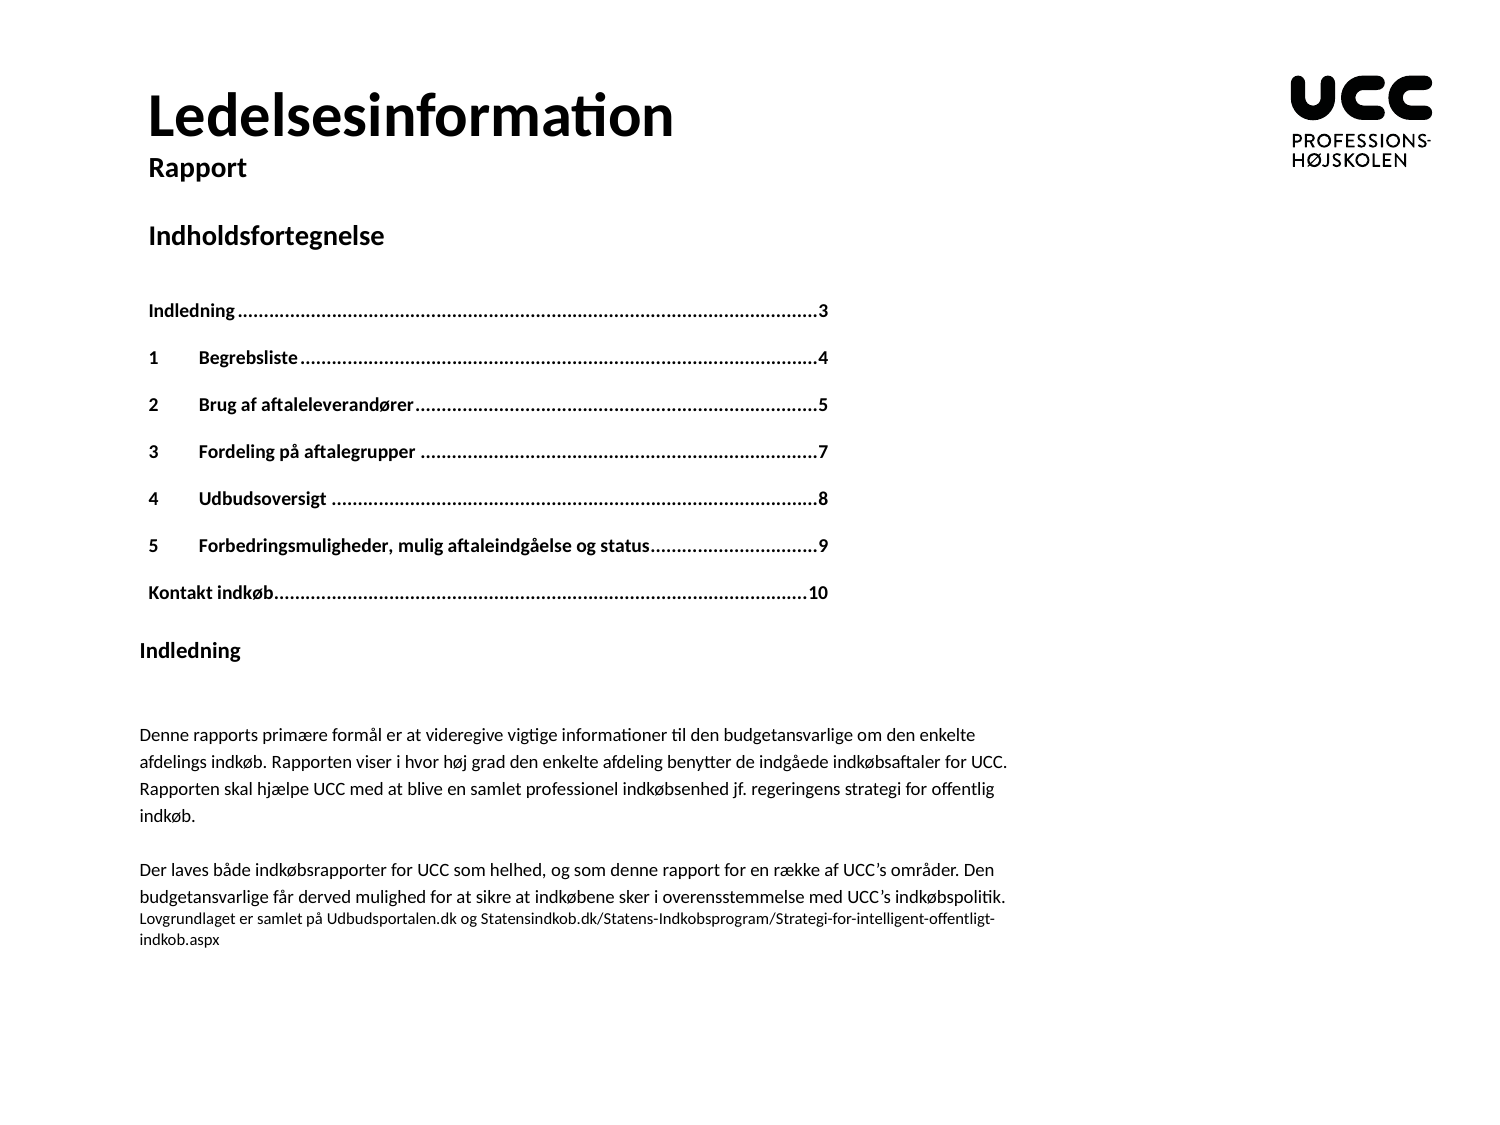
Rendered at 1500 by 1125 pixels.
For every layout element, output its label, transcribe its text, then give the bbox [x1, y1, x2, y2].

picture [148, 206, 868, 629]
text_box Indledning Denne rapports primære formål er at videregive vigtige informationer til den budgetansvarlige om den enkelte afdelings indkøb. Rapporten viser i hvor høj grad den enkelte afdeling benytter de indgåede indkøbsaftaler for UCC. Rapporten skal hjælpe UCC med at blive en samlet professionel indkøbsenhed jf. regeringens strategi for offentlig indkøb. Der laves både indkøbsrapporter for UCC som helhed, og som denne rapport for en række af UCC’s områder. Den budgetansvarlige får derved mulighed for at sikre at indkøbene sker i overensstemmelse med UCC’s indkøbspolitik. Lovgrundlaget er samlet på Udbudsportalen.dk og Statensindkob.dk/Statens-Indkobsprogram/Strategi-for-intelligent-offentligt-indkob.aspx [124, 628, 1052, 957]
title Ledelsesinformation Rapport [148, 73, 1426, 271]
